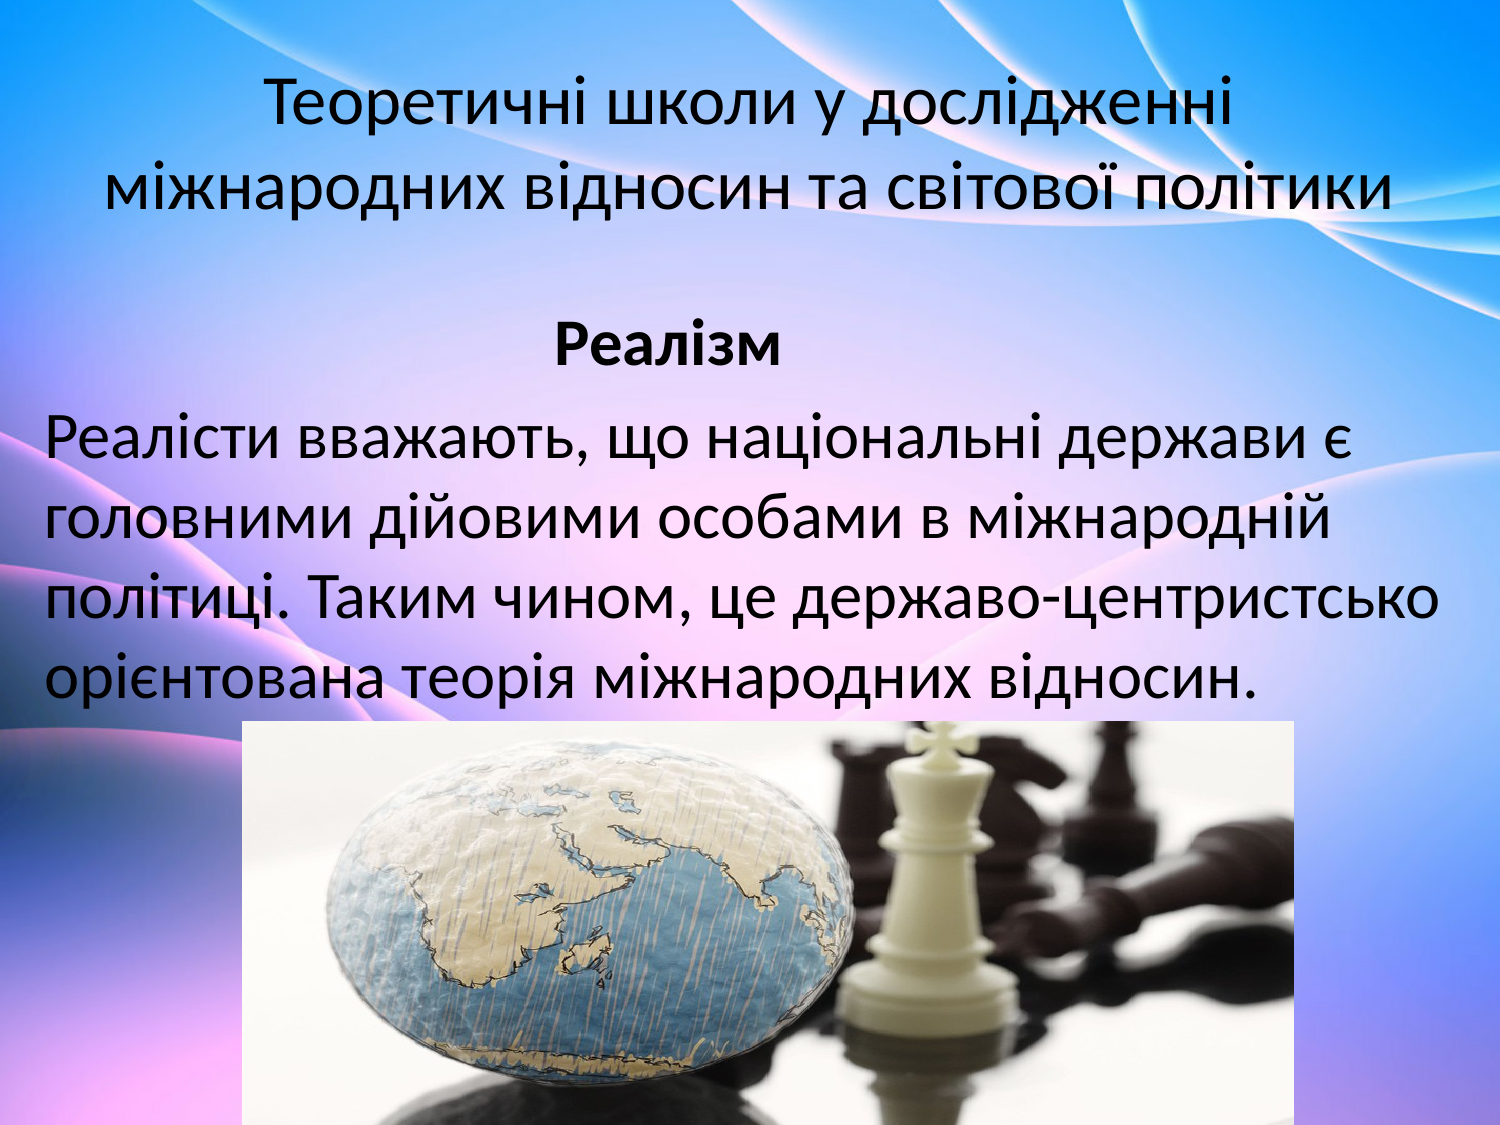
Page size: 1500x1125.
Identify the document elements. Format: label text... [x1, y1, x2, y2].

picture [0, 0, 1500, 1125]
title Теоретичні школи у дослідженні міжнародних відносин та світової політики [75, 45, 1425, 233]
list Реалізм Реалісти вважають, що національні держави є головними дійовими особами в міжнародній політиці. Таким чином, це державо-центристсько орієнтована теорія міжнародних відносин. [29, 290, 1500, 1034]
